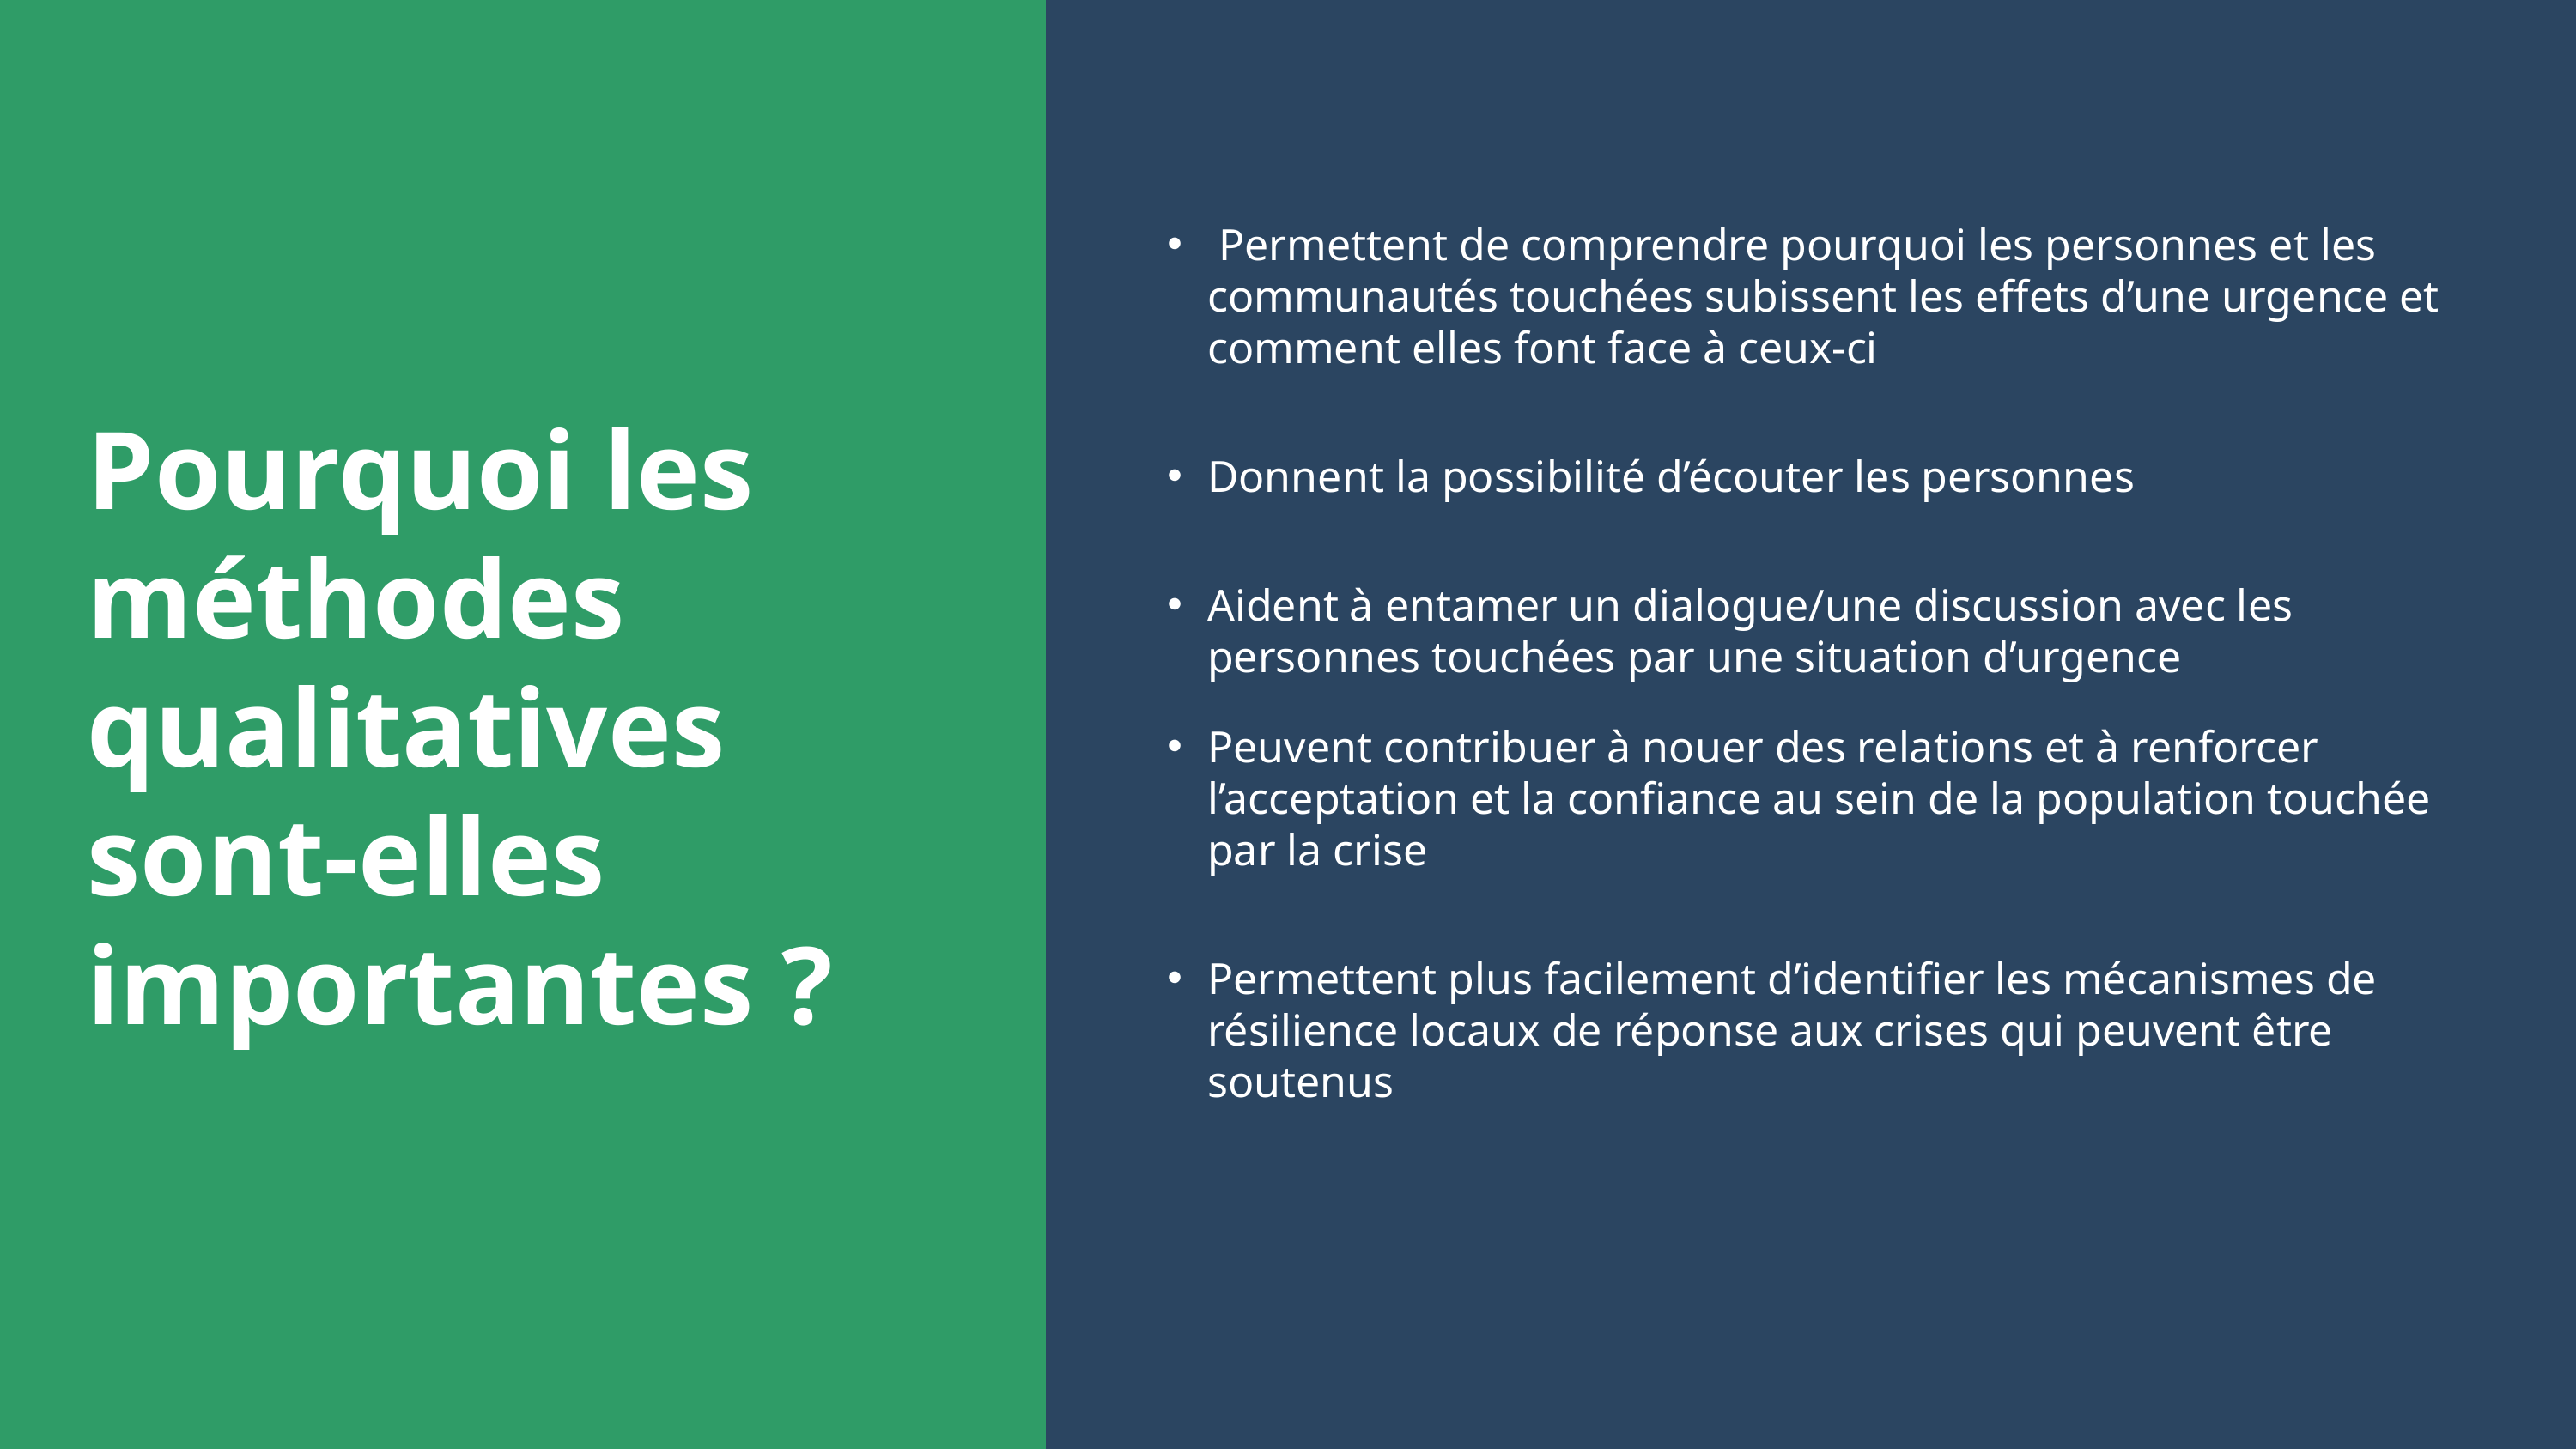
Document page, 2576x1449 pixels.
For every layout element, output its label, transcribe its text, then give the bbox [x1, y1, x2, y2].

text_box Permettent de comprendre pourquoi les personnes et les communautés touchées subissent les effets d’une urgence et comment elles font face à ceux-ci Donnent la possibilité d’écouter les personnes Aident à entamer un dialogue/une discussion avec les personnes touchées par une situation d’urgence Peuvent contribuer à nouer des relations et à renforcer l’acceptation et la confiance au sein de la population touchée par la crise Permettent plus facilement d’identifier les mécanismes de résilience locaux de réponse aux crises qui peuvent être soutenus [1167, 217, 2445, 1232]
picture [0, 0, 1046, 1449]
